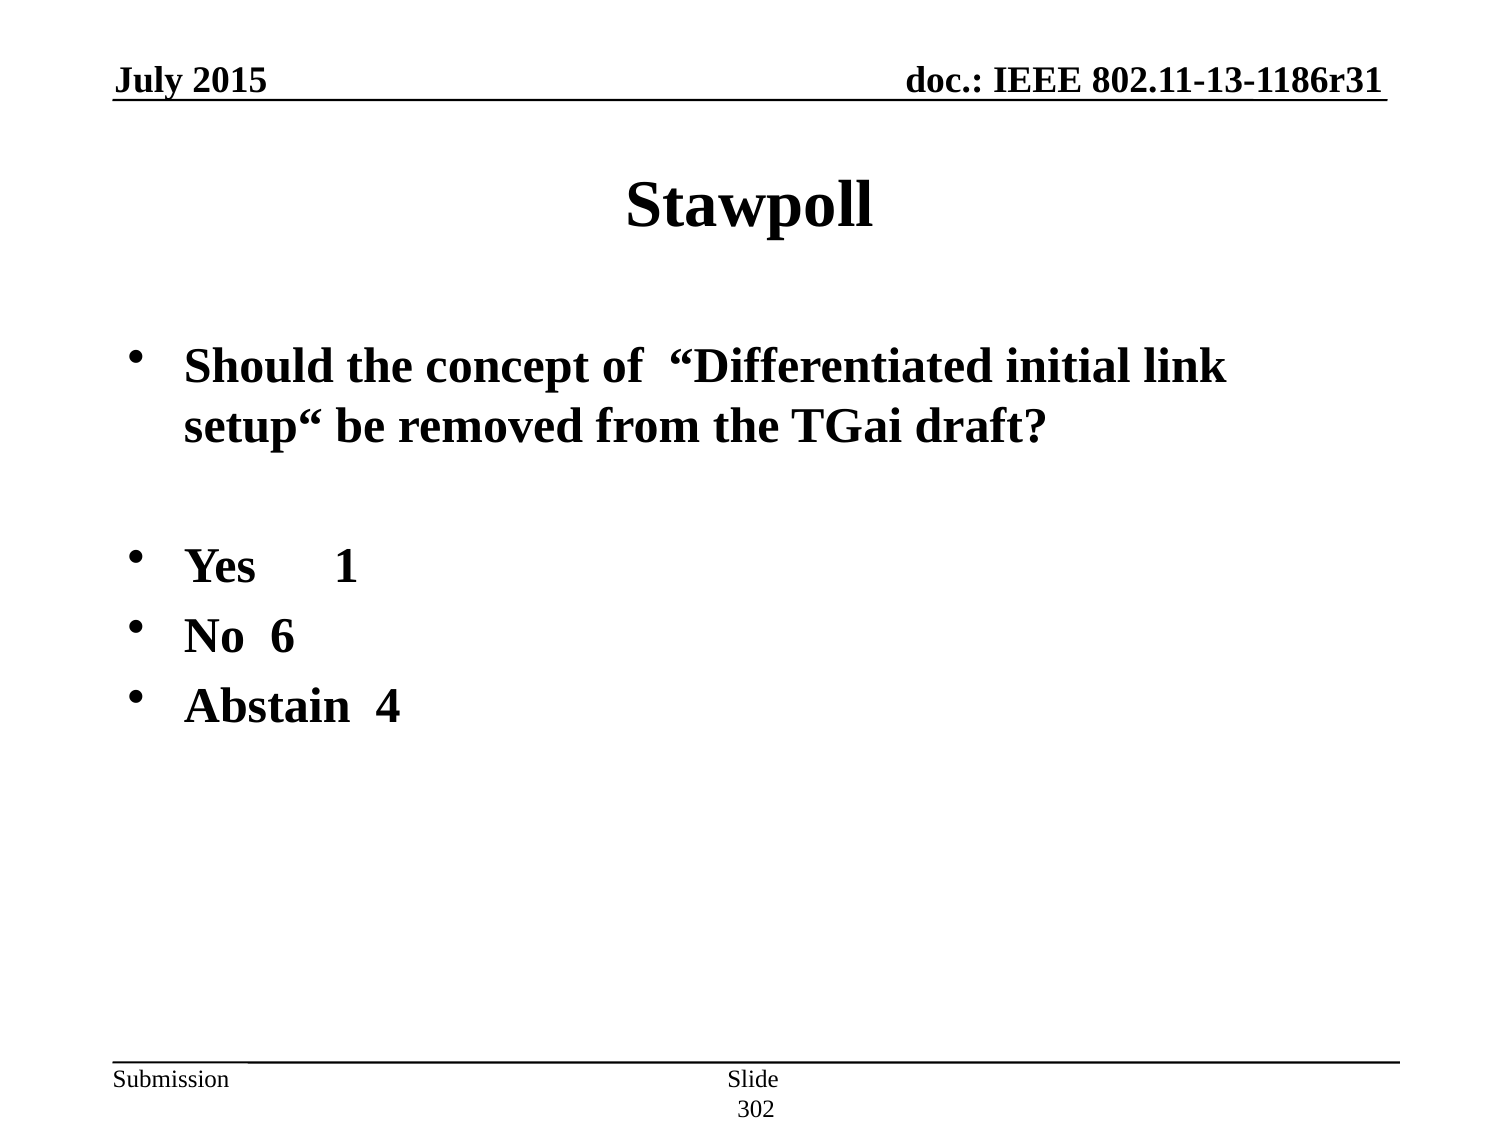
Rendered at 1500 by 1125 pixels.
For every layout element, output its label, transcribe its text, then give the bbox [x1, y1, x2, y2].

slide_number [114, 54, 273, 101]
list Should the concept of “Differentiated initial link setup“ be removed from the TGai draft? Yes 1 No 6 Abstain 4 [112, 324, 1388, 1001]
title Stawpoll [112, 112, 1388, 288]
slide_number Slide 302 [712, 1061, 800, 1093]
